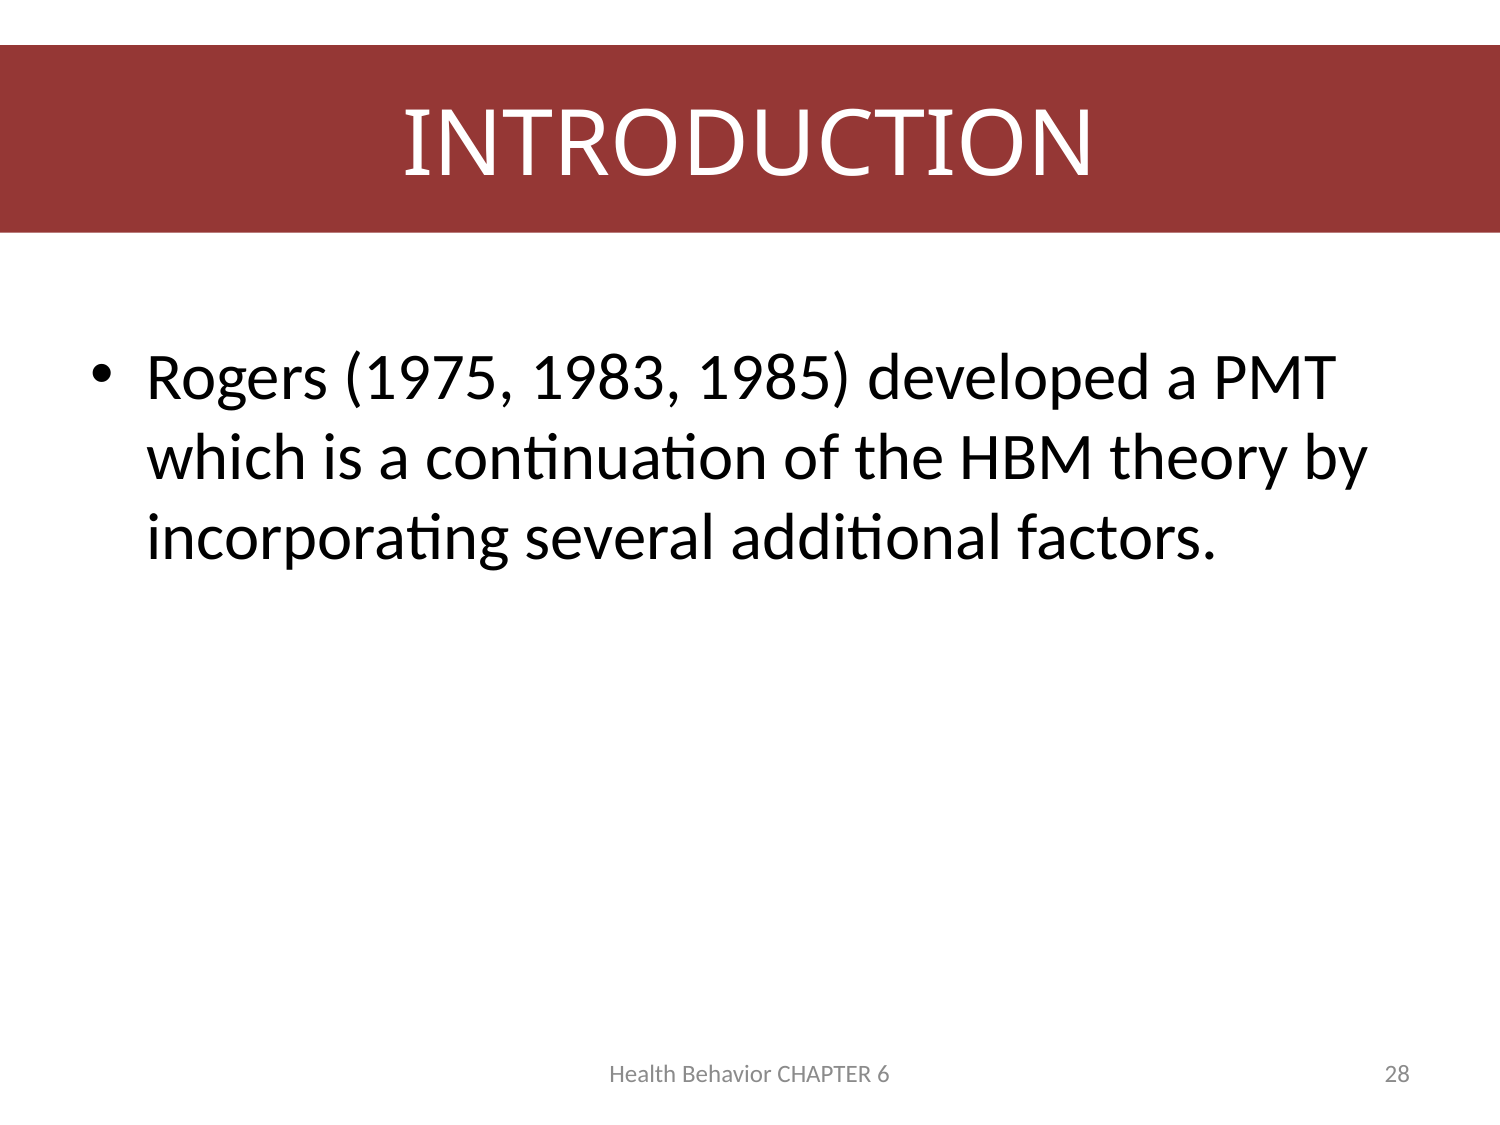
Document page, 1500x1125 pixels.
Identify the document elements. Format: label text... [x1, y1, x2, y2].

footer Health Behavior CHAPTER 6 [512, 1042, 988, 1103]
title INTRODUCTION [0, 45, 1500, 233]
list Rogers (1975, 1983, 1985) developed a PMT which is a continuation of the HBM theory by incorporating several additional factors. [75, 324, 1425, 1005]
slide_number 28 [1074, 1042, 1425, 1103]
